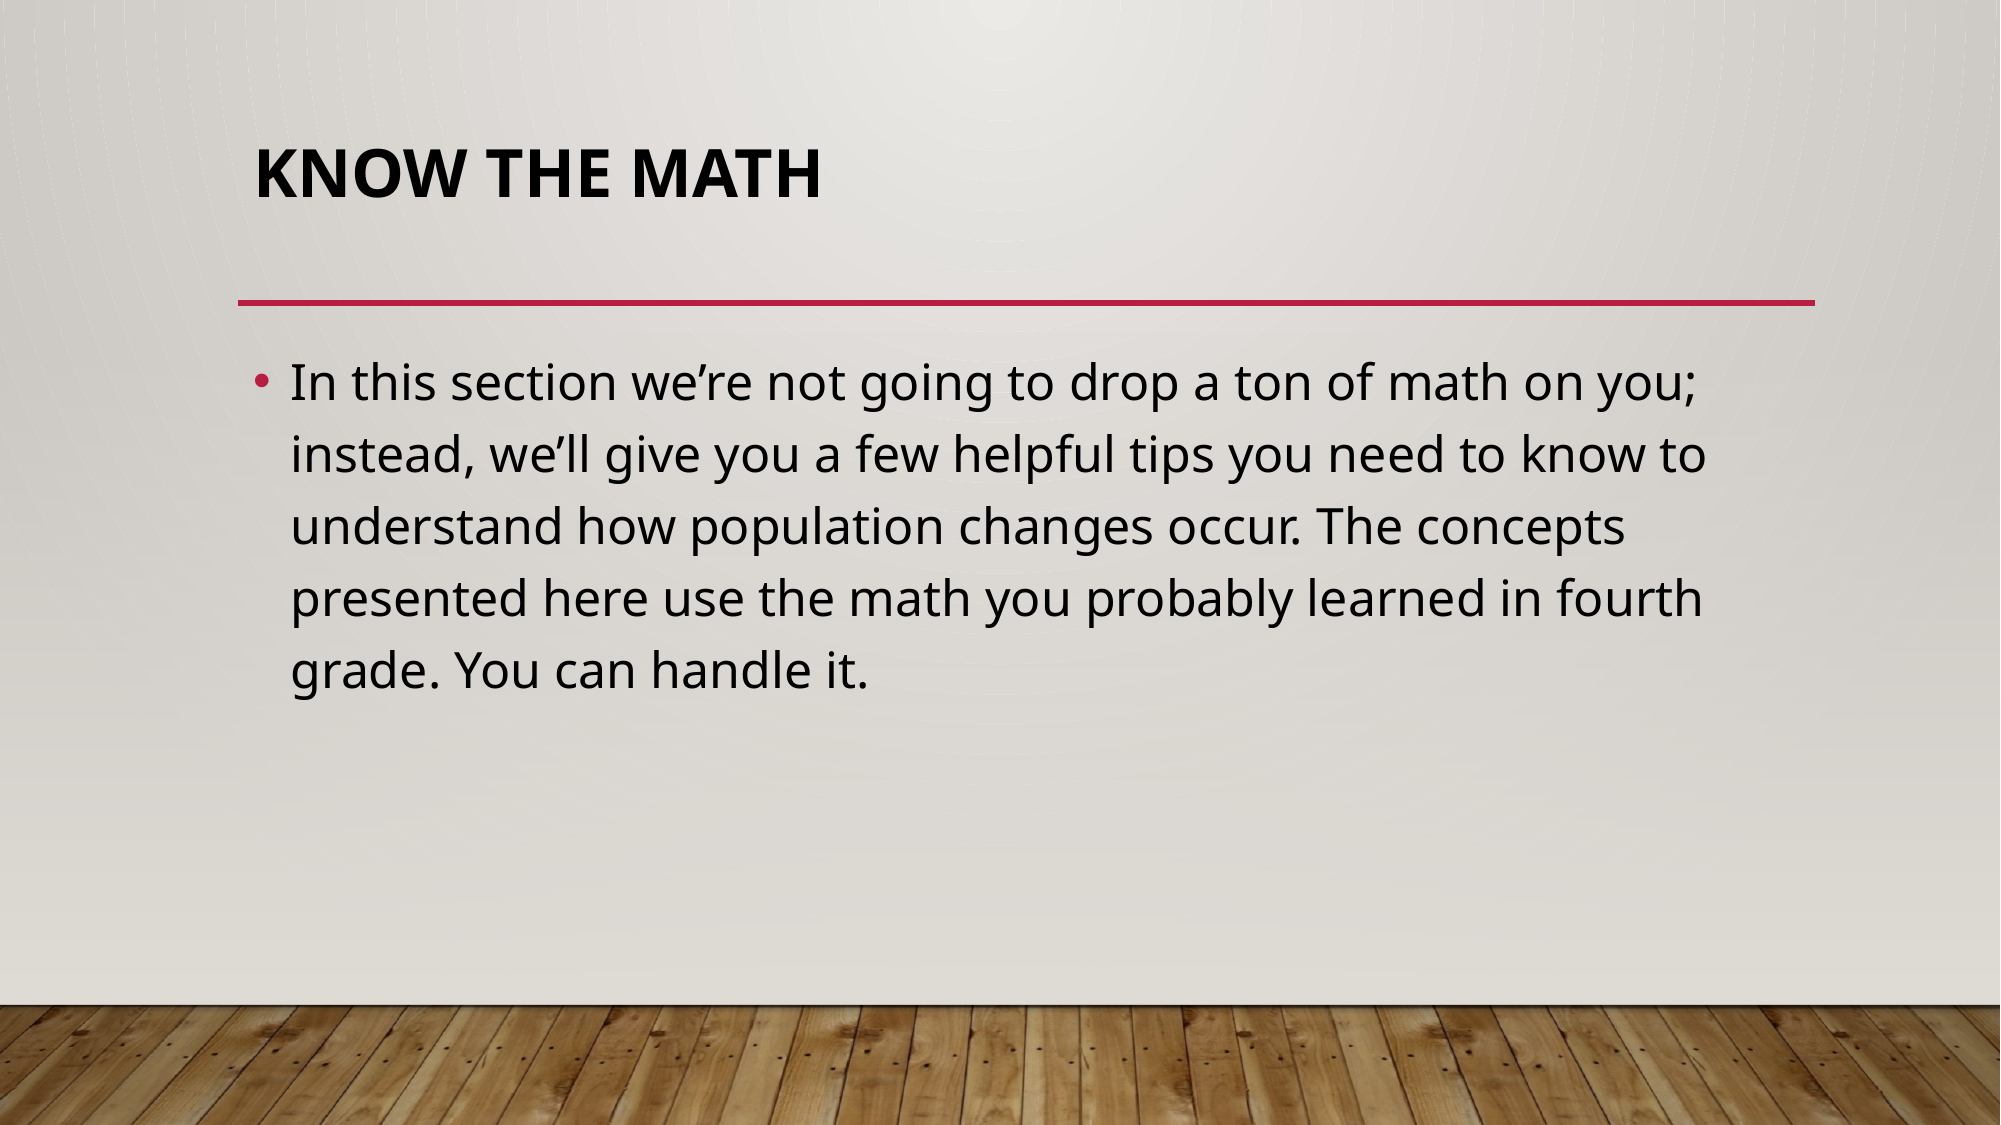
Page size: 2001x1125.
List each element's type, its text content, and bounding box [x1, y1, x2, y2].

title KNOW THE MATH [238, 131, 1814, 305]
picture [0, 1005, 2000, 1125]
list In this section we’re not going to drop a ton of math on you; instead, we’ll give you a few helpful tips you need to know to understand how population changes occur. The concepts presented here use the math you probably learned in fourth grade. You can handle it. [238, 330, 1814, 897]
